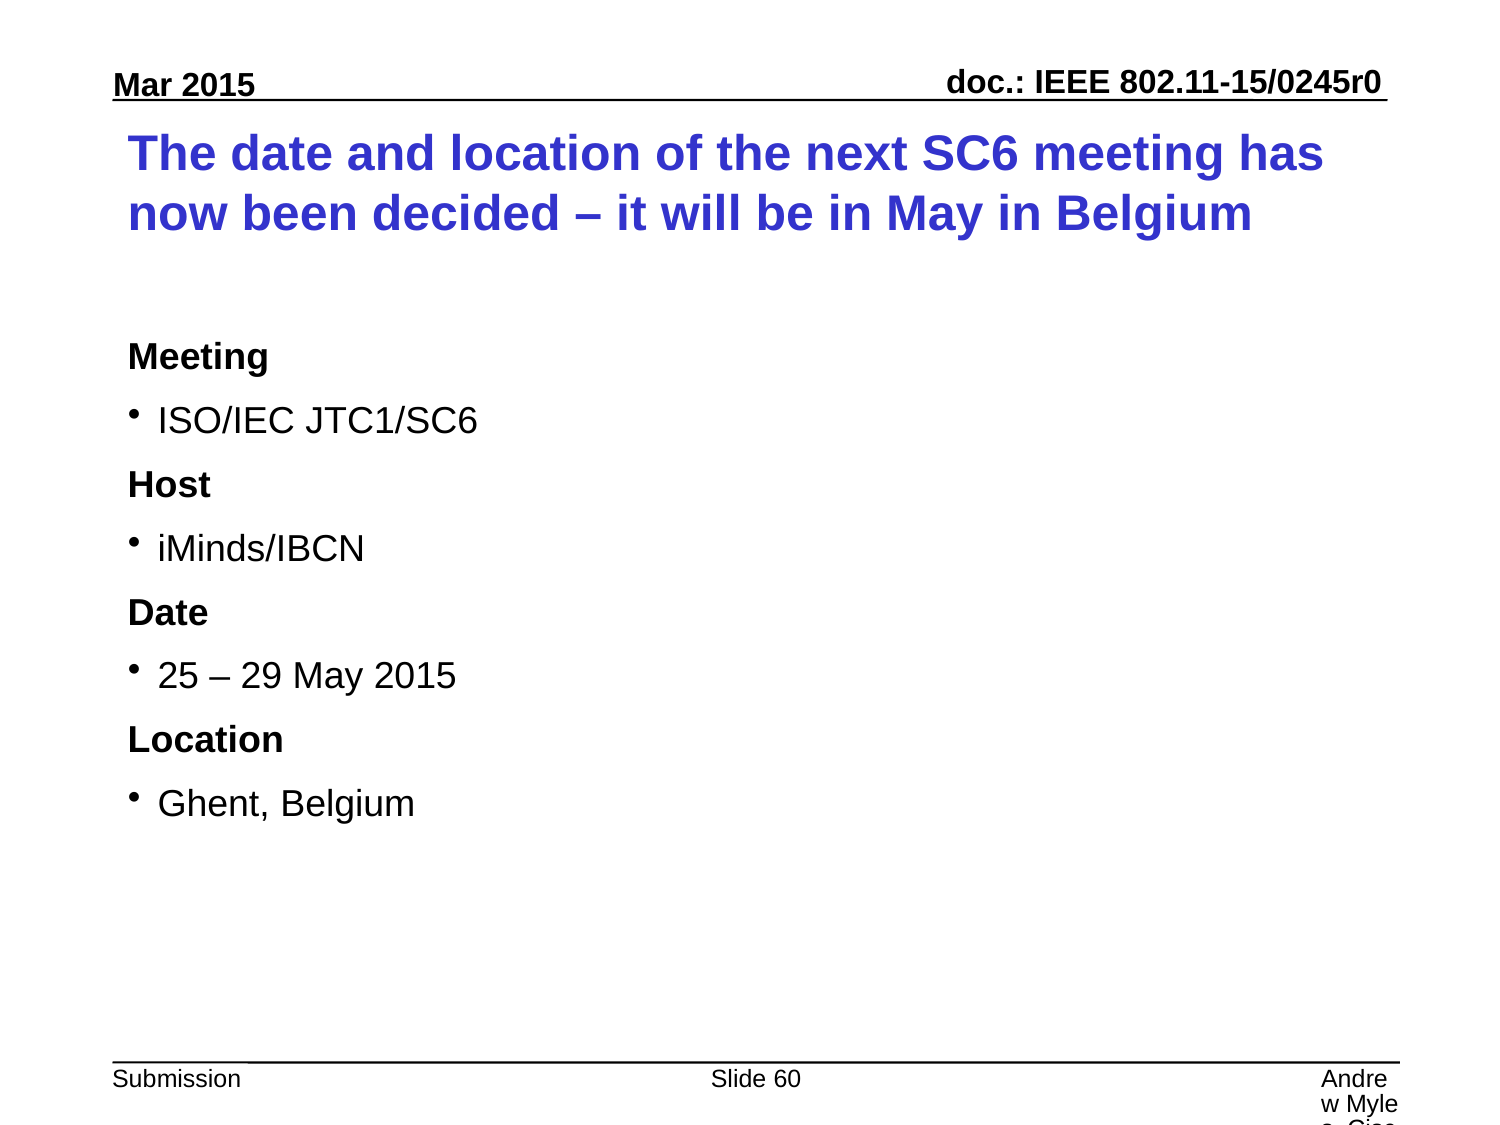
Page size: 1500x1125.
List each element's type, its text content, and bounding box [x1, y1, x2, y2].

footer Andrew Myles, Cisco [1320, 1061, 1402, 1093]
slide_number Slide 60 [709, 1061, 803, 1093]
list Meeting ISO/IEC JTC1/SC6 Host iMinds/IBCN Date 25 – 29 May 2015 Location Ghent, Belgium [112, 324, 1388, 1000]
title The date and location of the next SC6 meeting has now been decided – it will be in May in Belgium [112, 112, 1388, 288]
